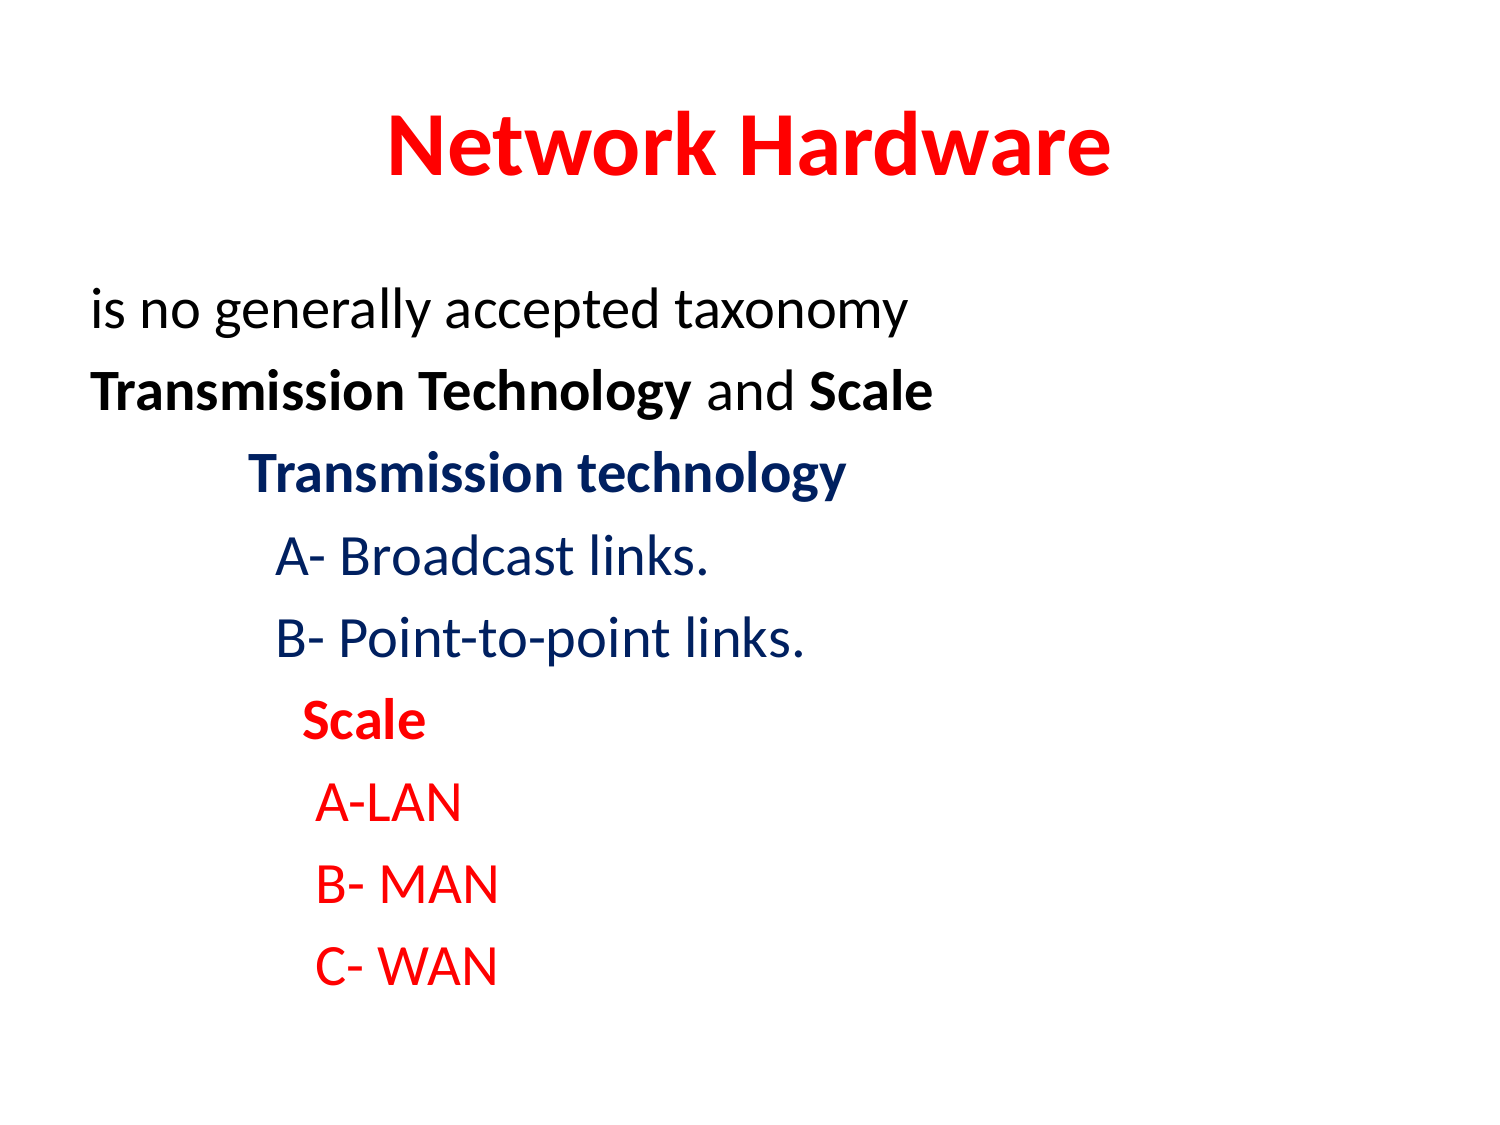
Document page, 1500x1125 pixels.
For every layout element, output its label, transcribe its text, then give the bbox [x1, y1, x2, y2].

title Network Hardware [75, 45, 1425, 233]
list is no generally accepted taxonomy Transmission Technology and Scale Transmission technology A- Broadcast links. B- Point-to-point links. Scale A-LAN B- MAN C- WAN [75, 262, 1425, 1005]
